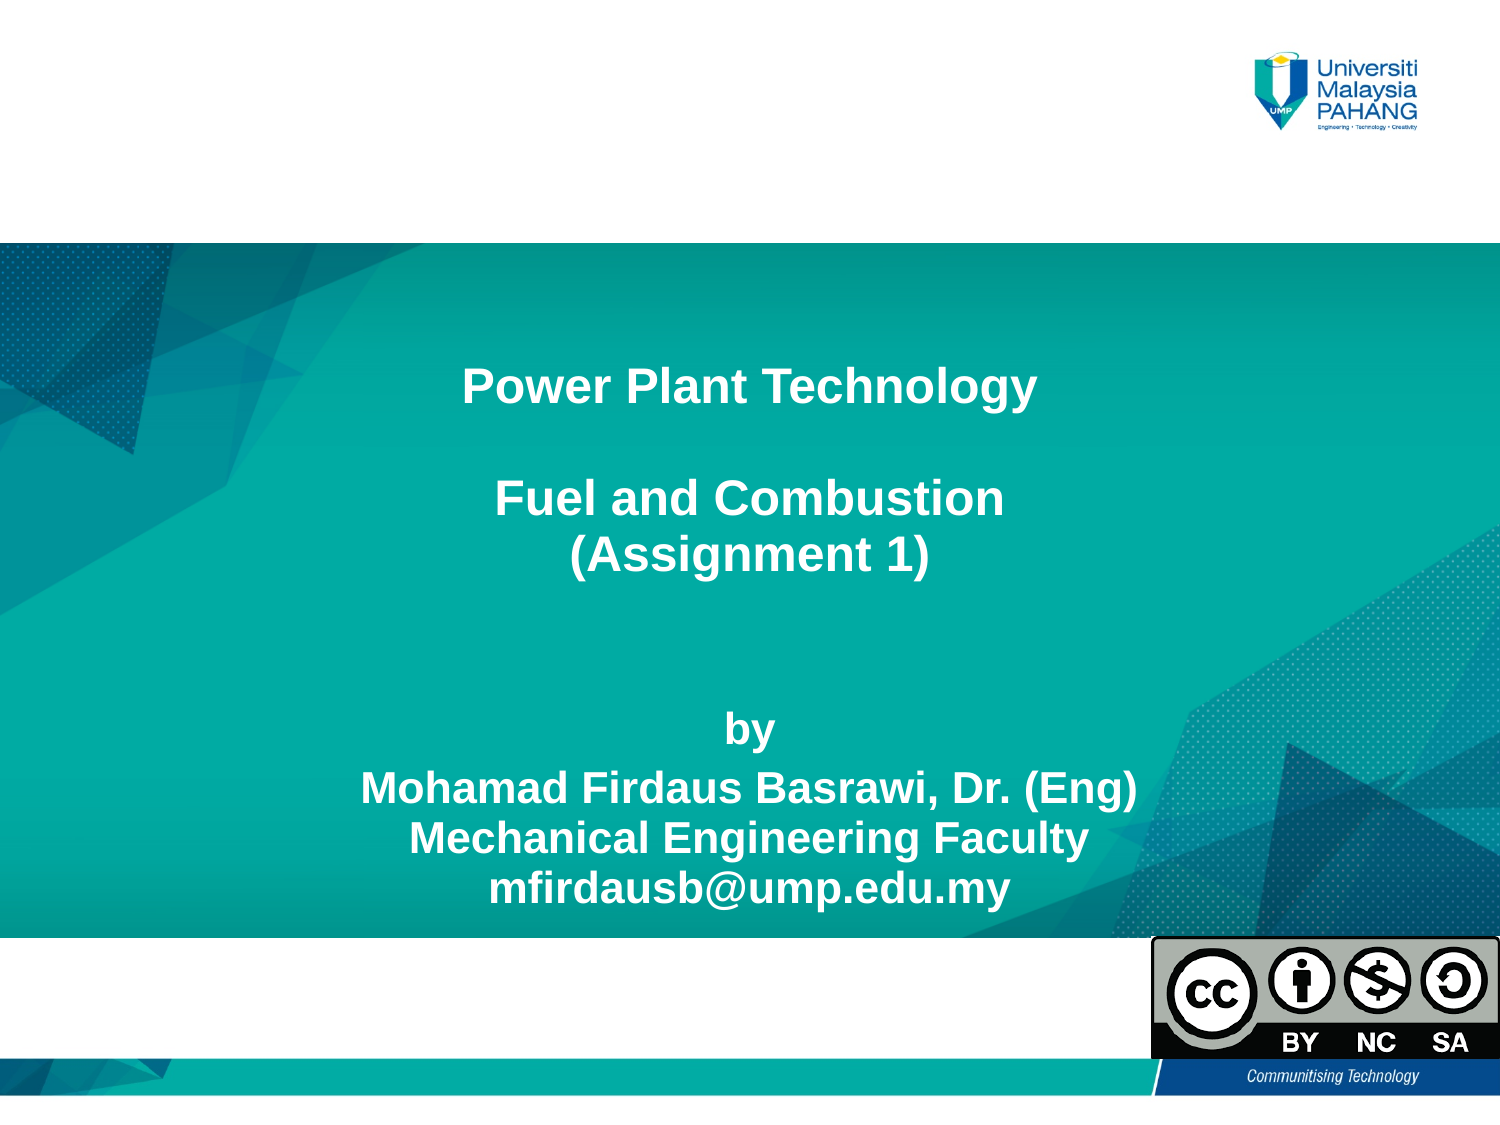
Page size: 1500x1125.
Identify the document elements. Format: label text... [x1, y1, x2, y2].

title Power Plant Technology Fuel and Combustion (Assignment 1) [112, 349, 1388, 591]
subtitle by Mohamad Firdaus Basrawi, Dr. (Eng) Mechanical Engineering Faculty mfirdausb@ump.edu.my [225, 637, 1275, 925]
picture [0, 0, 1500, 1125]
